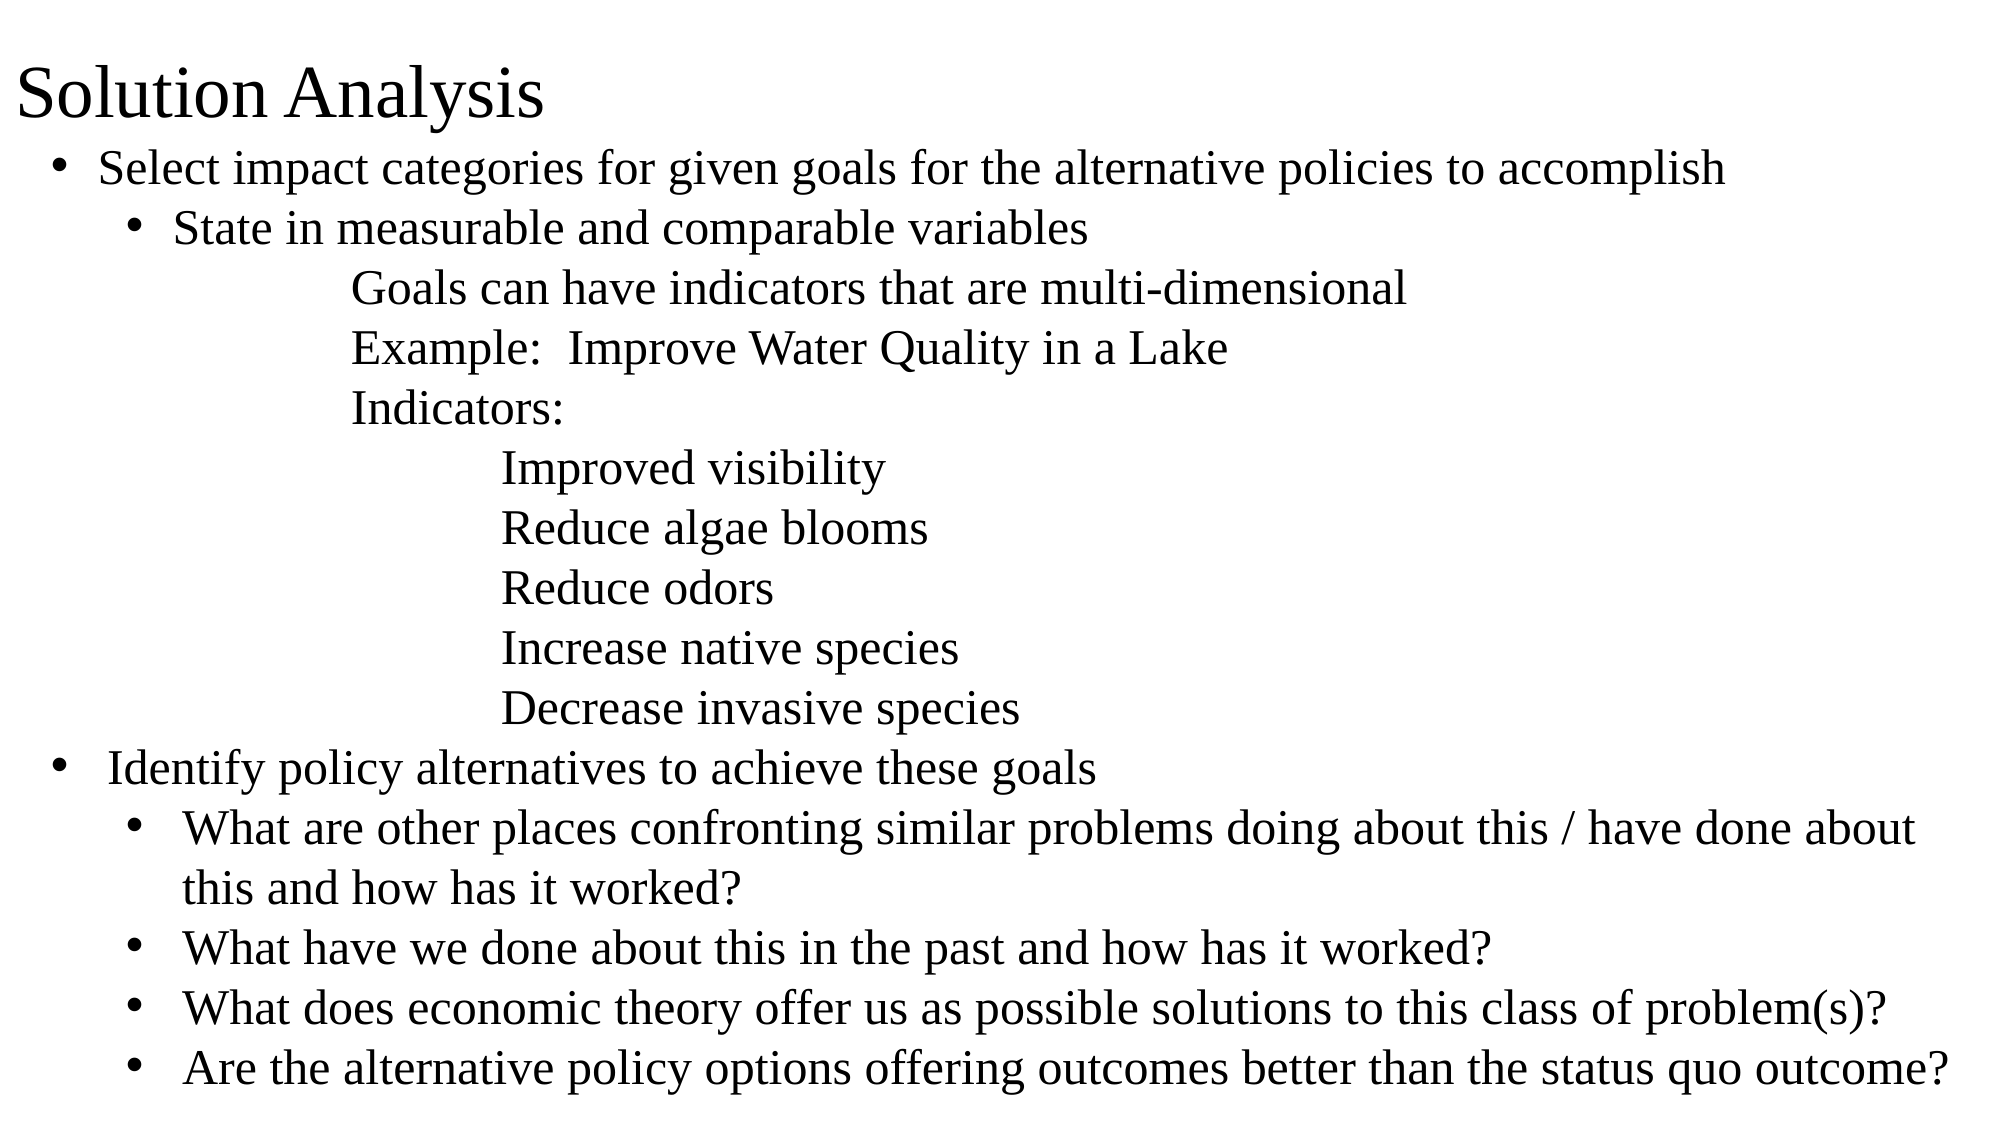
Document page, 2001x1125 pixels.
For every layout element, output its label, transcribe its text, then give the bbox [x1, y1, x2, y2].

text_box Select impact categories for given goals for the alternative policies to accomplish State in measurable and comparable variables Goals can have indicators that are multi-dimensional Example: Improve Water Quality in a Lake Indicators: Improved visibility Reduce algae blooms Reduce odors Increase native species Decrease invasive species Identify policy alternatives to achieve these goals What are other places confronting similar problems doing about this / have done about this and how has it worked? What have we done about this in the past and how has it worked? What does economic theory offer us as possible solutions to this class of problem(s)? Are the alternative policy options offering outcomes better than the status quo outcome? [36, 126, 1978, 1102]
title Solution Analysis [0, 0, 1816, 188]
